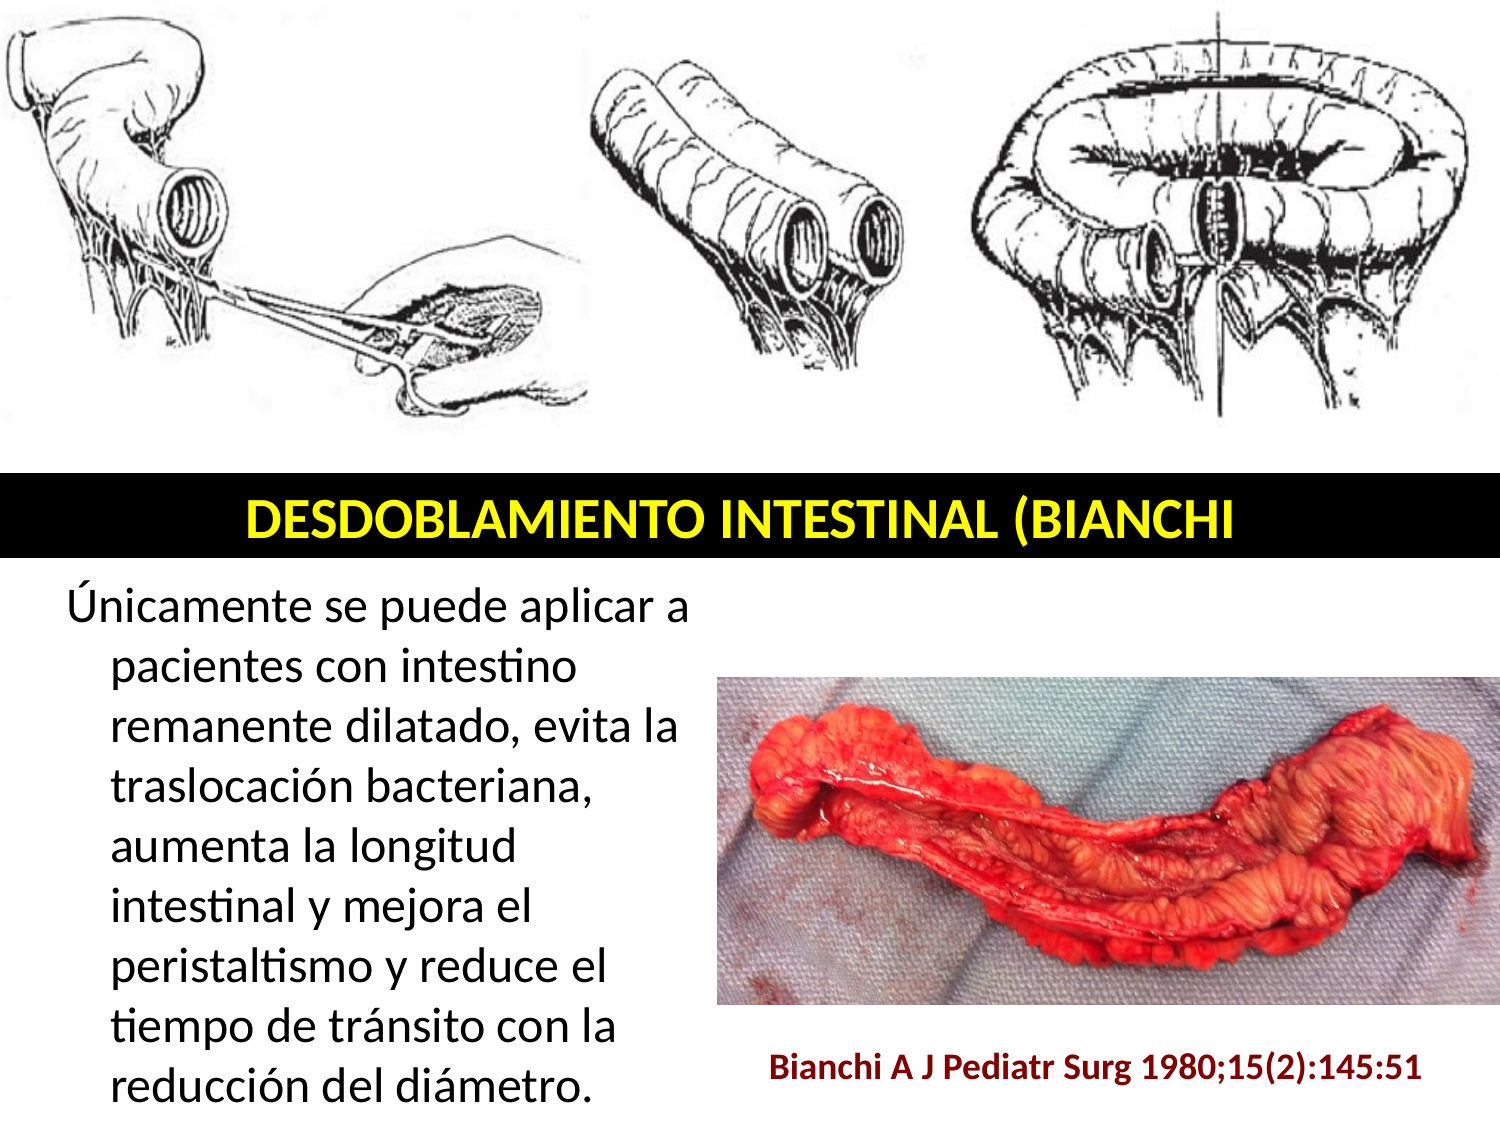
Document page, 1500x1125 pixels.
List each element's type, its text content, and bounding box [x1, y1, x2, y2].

text_box Únicamente se puede aplicar a pacientes con intestino remanente dilatado, evita la traslocación bacteriana, aumenta la longitud intestinal y mejora el peristaltismo y reduce el tiempo de tránsito con la reducción del diámetro. [3, 565, 718, 1125]
list El uso [0, 562, 450, 1005]
text_box [718, 1035, 996, 1125]
text_box Bianchi A J Pediatr Surg 1980;15(2):145:51 [753, 1035, 1470, 1095]
picture [717, 677, 1500, 1006]
picture [0, 0, 1500, 555]
